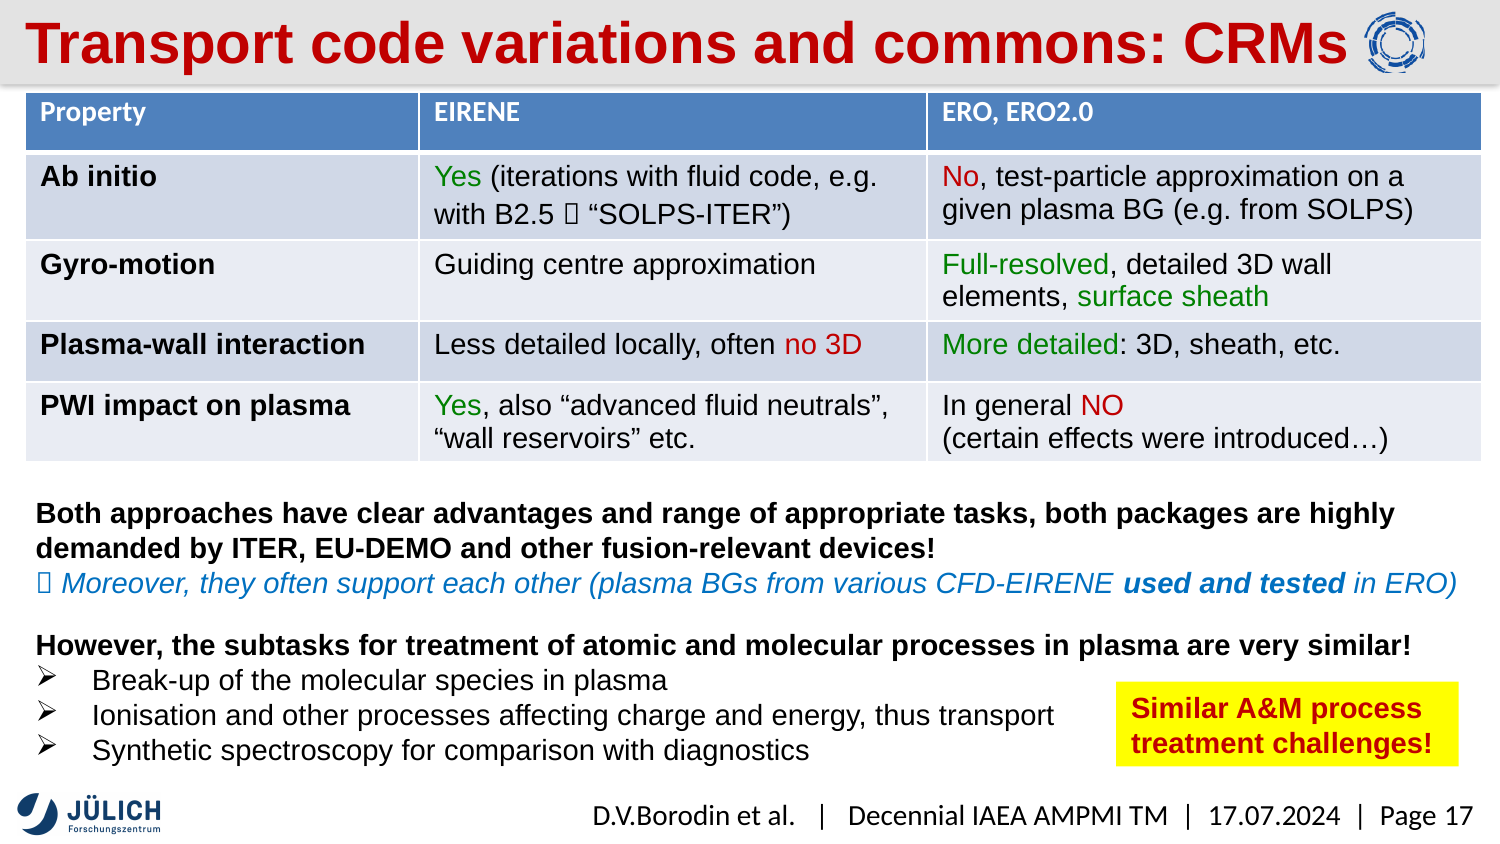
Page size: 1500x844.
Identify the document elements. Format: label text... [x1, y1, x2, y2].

table_cell Yes (iterations with fluid code, e.g. with B2.5  “SOLPS-ITER”) [420, 155, 926, 239]
text_box Both approaches have clear advantages and range of appropriate tasks, both packages are highly demanded by ITER, EU-DEMO and other fusion-relevant devices!  Moreover, they often support each other (plasma BGs from various CFD-EIRENE used and tested in ERO) However, the subtasks for treatment of atomic and molecular processes in plasma are very similar! Break-up of the molecular species in plasma Ionisation and other processes affecting charge and energy, thus transport Synthetic spectroscopy for comparison with diagnostics [20, 486, 1480, 774]
table_header Property [26, 93, 418, 150]
picture [17, 792, 161, 836]
table_cell Guiding centre approximation [420, 241, 926, 320]
table_cell Gyro-motion [26, 241, 418, 320]
table_cell Less detailed locally, often no 3D [420, 322, 926, 381]
table_cell No, test-particle approximation on a given plasma BG (e.g. from SOLPS) [928, 155, 1481, 239]
table_cell Plasma-wall interaction [26, 322, 418, 381]
text_box Similar A&M process treatment challenges! [1116, 681, 1459, 767]
table_cell More detailed: 3D, sheath, etc. [928, 322, 1481, 381]
table_header EIRENE [420, 93, 926, 150]
table_cell Full-resolved, detailed 3D wall elements, surface sheath [928, 241, 1481, 320]
text_box Transport code variations and commons: CRMs [25, 12, 1376, 68]
table_header ERO, ERO2.0 [928, 93, 1481, 150]
table_cell In general NO (certain effects were introduced…) [928, 383, 1481, 461]
table_cell Ab initio [26, 155, 418, 239]
table_cell PWI impact on plasma [26, 383, 418, 461]
table_cell Yes, also “advanced fluid neutrals”, “wall reservoirs” etc. [420, 383, 926, 461]
